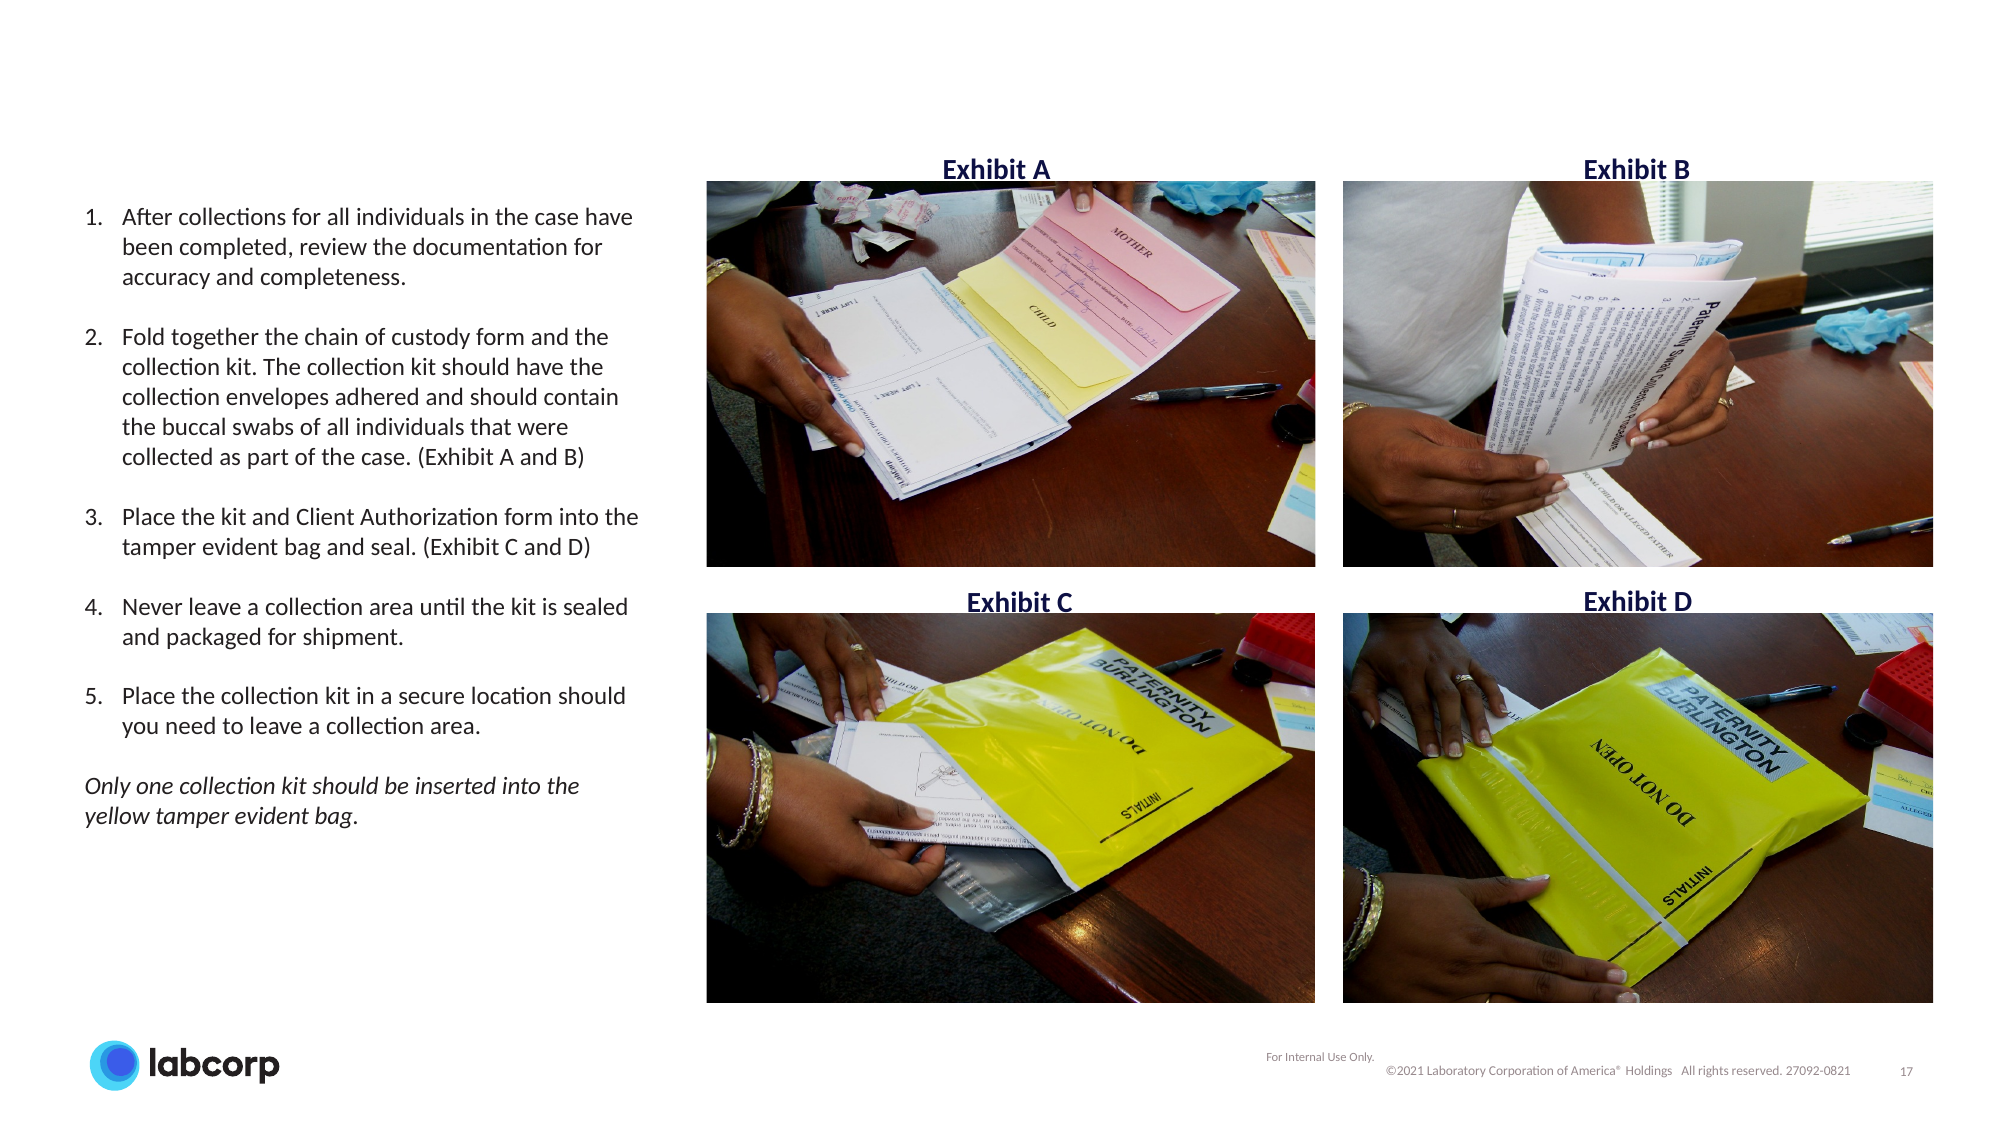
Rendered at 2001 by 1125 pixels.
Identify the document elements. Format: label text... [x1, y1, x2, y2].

picture [706, 181, 1316, 567]
text_box Exhibit D [1568, 574, 1880, 613]
picture [706, 613, 1315, 1003]
text_box Exhibit B [1568, 142, 1880, 181]
picture [1343, 613, 1934, 1003]
text_box Exhibit A [927, 142, 1239, 181]
text_box Exhibit C [952, 576, 1263, 613]
text_box After collections for all individuals in the case have been completed, review the documentation for accuracy and completeness. Fold together the chain of custody form and the collection kit. The collection kit should have the collection envelopes adhered and should contain the buccal swabs of all individuals that were collected as part of the case. (Exhibit A and B) Place the kit and Client Authorization form into the tamper evident bag and seal. (Exhibit C and D) Never leave a collection area until the kit is sealed and packaged for shipment. Place the collection kit in a secure location should you need to leave a collection area. Only one collection kit should be inserted into the yellow tamper evident bag. [69, 193, 664, 837]
picture [1343, 181, 1934, 567]
